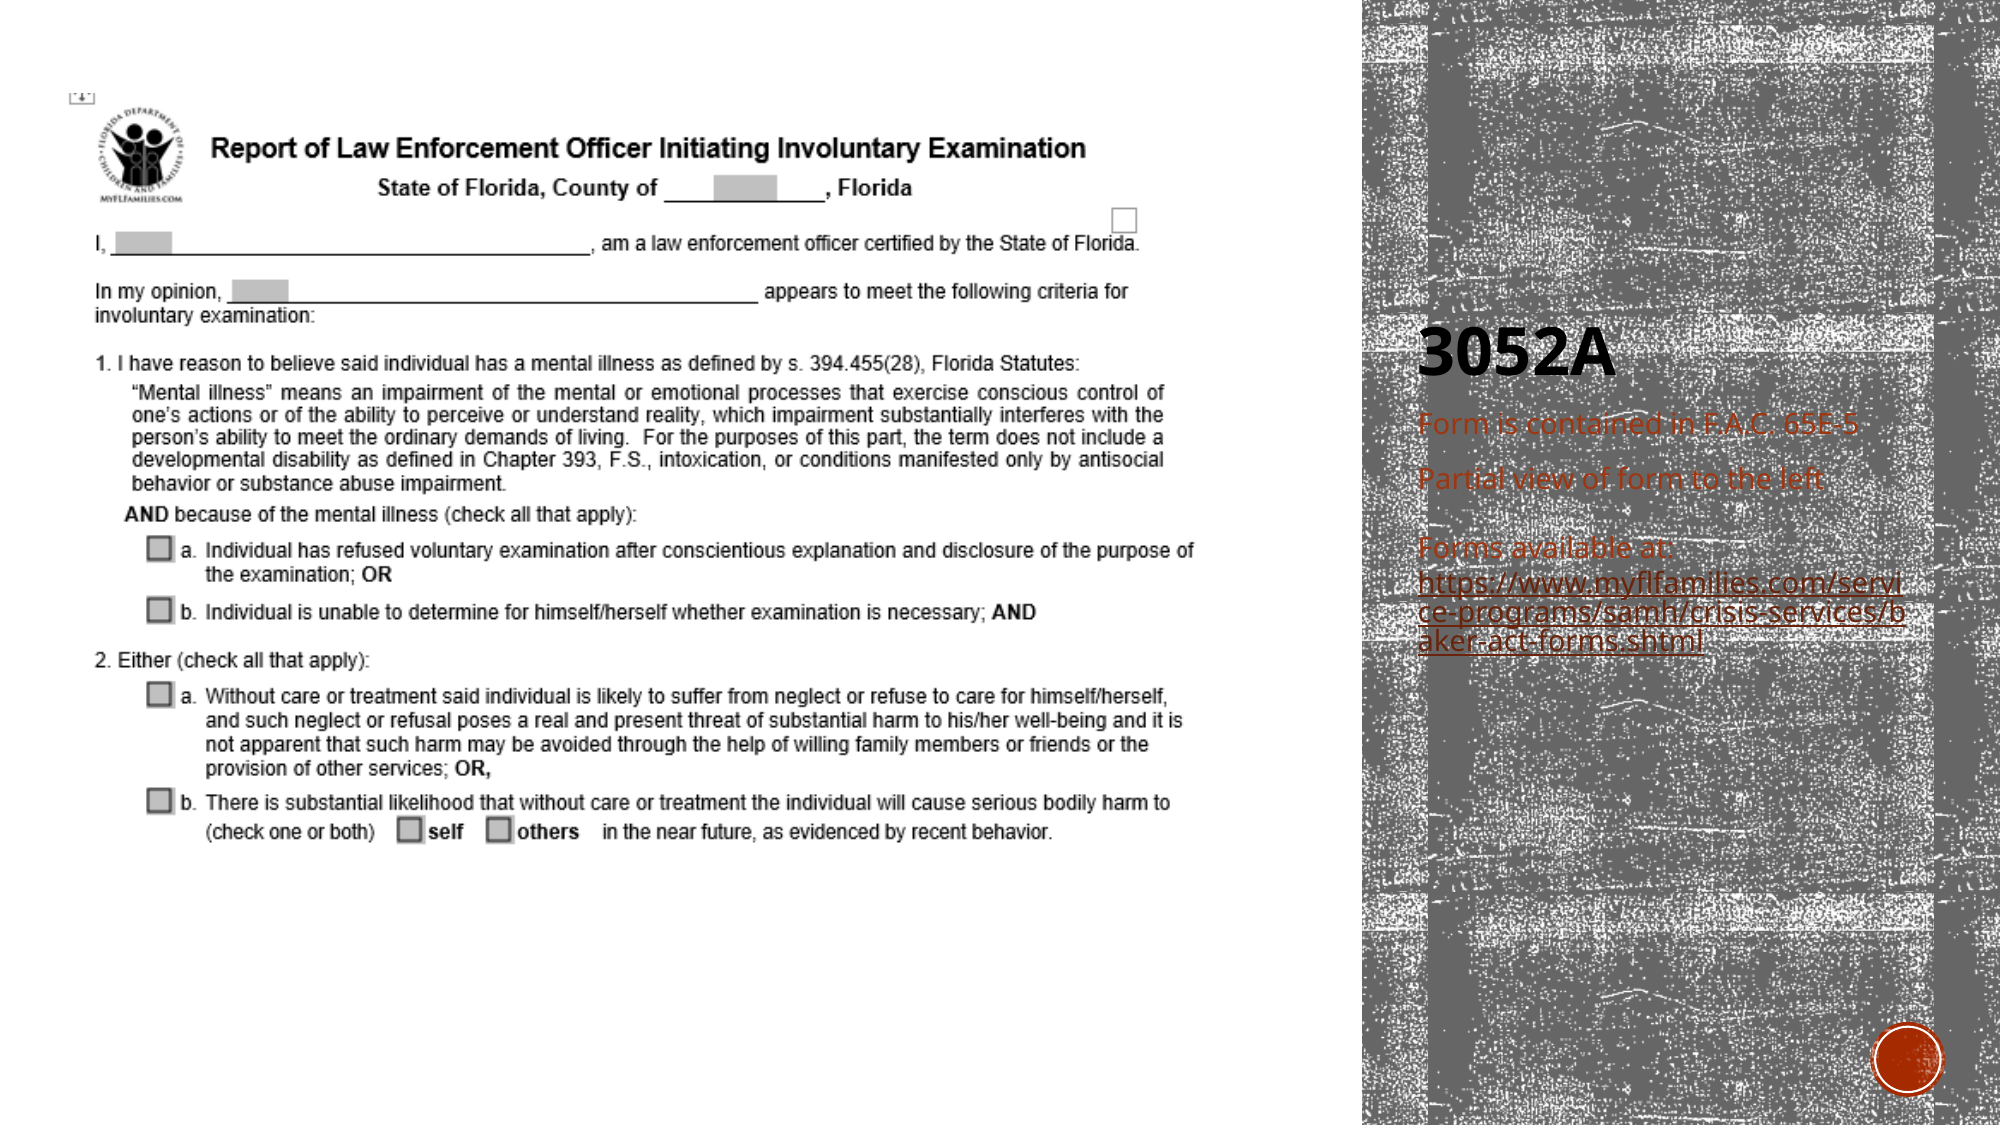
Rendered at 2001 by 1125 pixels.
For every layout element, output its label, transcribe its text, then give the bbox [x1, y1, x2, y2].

title 3052a [1402, 112, 1928, 397]
list Form is contained in F.A.C. 65E-5 Partial view of form to the left Forms available at: https://www.myflfamilies.com/service-programs/samh/crisis-services/baker-act-forms.shtml [1402, 397, 1928, 938]
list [65, 97, 1262, 857]
